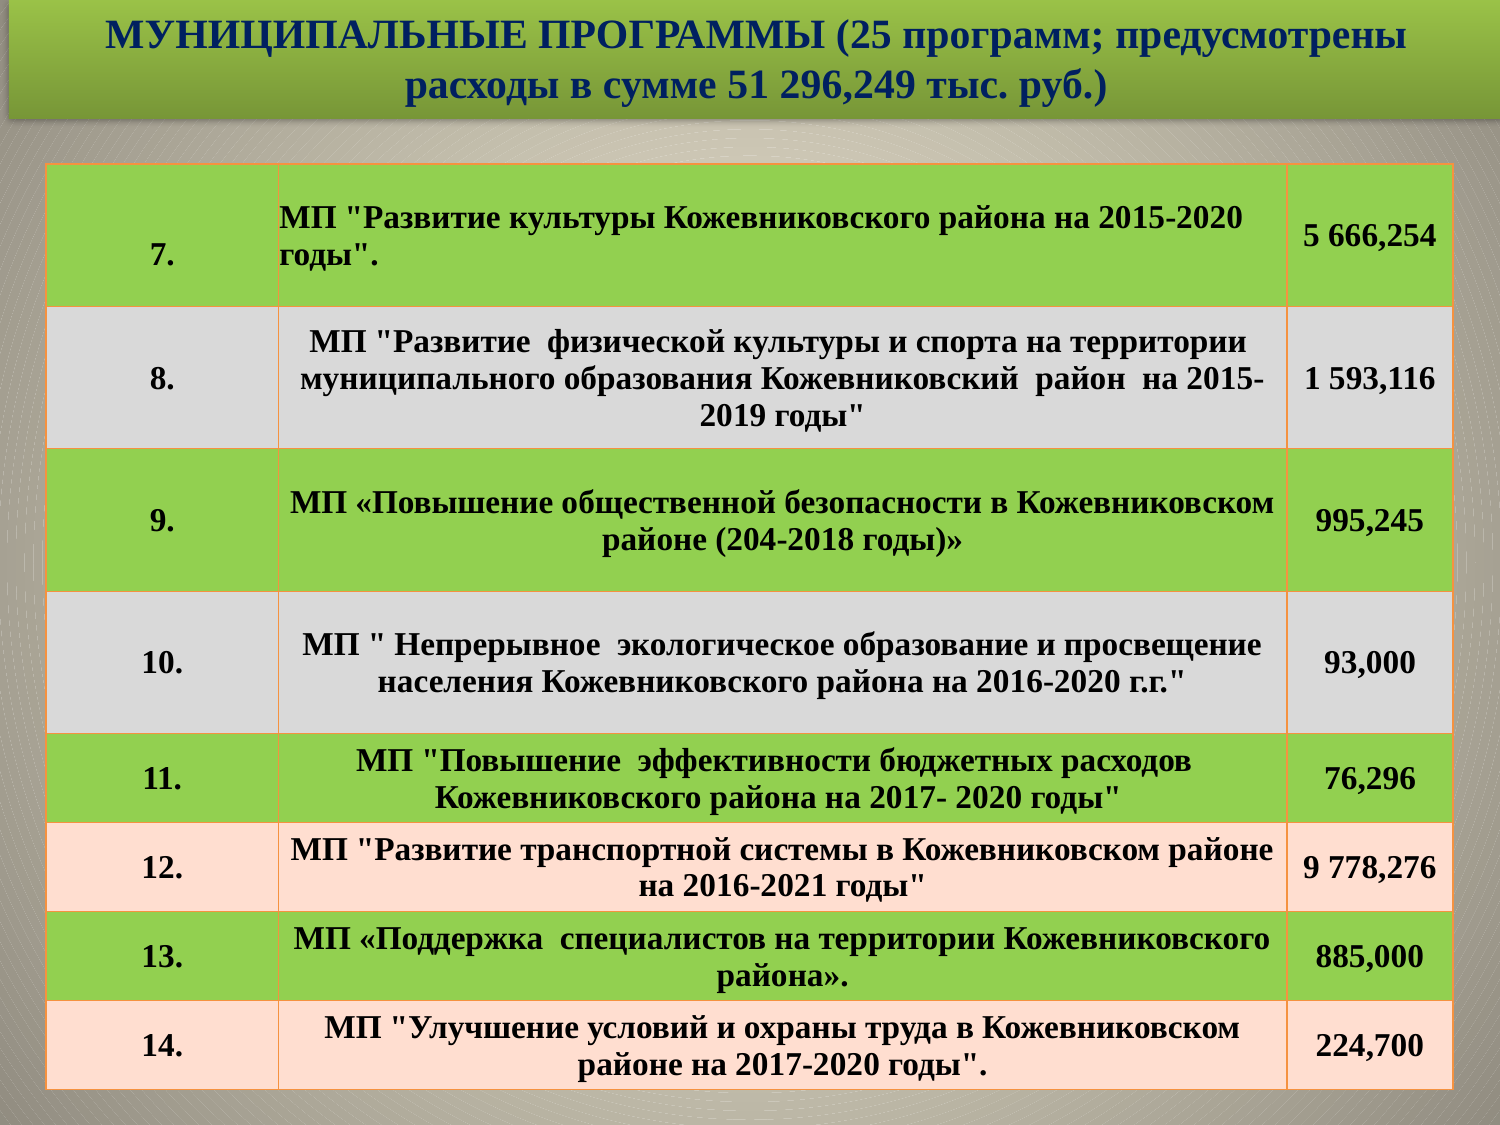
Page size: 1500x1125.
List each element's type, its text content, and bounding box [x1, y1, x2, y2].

table_cell 76,296 [1288, 734, 1452, 822]
table_cell 1 593,116 [1288, 307, 1452, 448]
text_box МУНИЦИПАЛЬНЫЕ ПРОГРАММЫ (25 программ; предусмотрены расходы в сумме 51 296,249 тыс. руб.) [8, 0, 1500, 119]
table_cell МП «Поддержка специалистов на территории Кожевниковского района». [279, 912, 1286, 1000]
table_cell 885,000 [1288, 912, 1452, 1000]
table_cell МП "Развитие физической культуры и спорта на территории муниципального образования Кожевниковский район на 2015-2019 годы" [279, 307, 1286, 448]
table_cell 224,700 [1288, 1001, 1452, 1089]
table_cell 12. [47, 823, 278, 911]
table_cell 11. [47, 734, 278, 822]
table_cell 9 778,276 [1288, 823, 1452, 911]
table_cell 9. [47, 449, 278, 591]
table_cell МП " Непрерывное экологическое образование и просвещение населения Кожевниковского района на 2016-2020 г.г." [279, 592, 1286, 733]
table_cell МП «Повышение общественной безопасности в Кожевниковском районе (204-2018 годы)» [279, 449, 1286, 591]
table_cell 13. [47, 912, 278, 1000]
table_header 7. [47, 165, 278, 306]
table_header МП "Развитие культуры Кожевниковского района на 2015-2020 годы". [279, 165, 1286, 306]
table_cell МП "Развитие транспортной системы в Кожевниковском районе на 2016-2021 годы" [279, 823, 1286, 911]
table_cell МП "Улучшение условий и охраны труда в Кожевниковском районе на 2017-2020 годы". [279, 1001, 1286, 1089]
table_cell 14. [47, 1001, 278, 1089]
table_cell 93,000 [1288, 592, 1452, 733]
table_cell 8. [47, 307, 278, 448]
table_cell 995,245 [1288, 449, 1452, 591]
table_cell 10. [47, 592, 278, 733]
table_cell МП "Повышение эффективности бюджетных расходов Кожевниковского района на 2017- 2020 годы" [279, 734, 1286, 822]
table_header 5 666,254 [1288, 165, 1452, 306]
